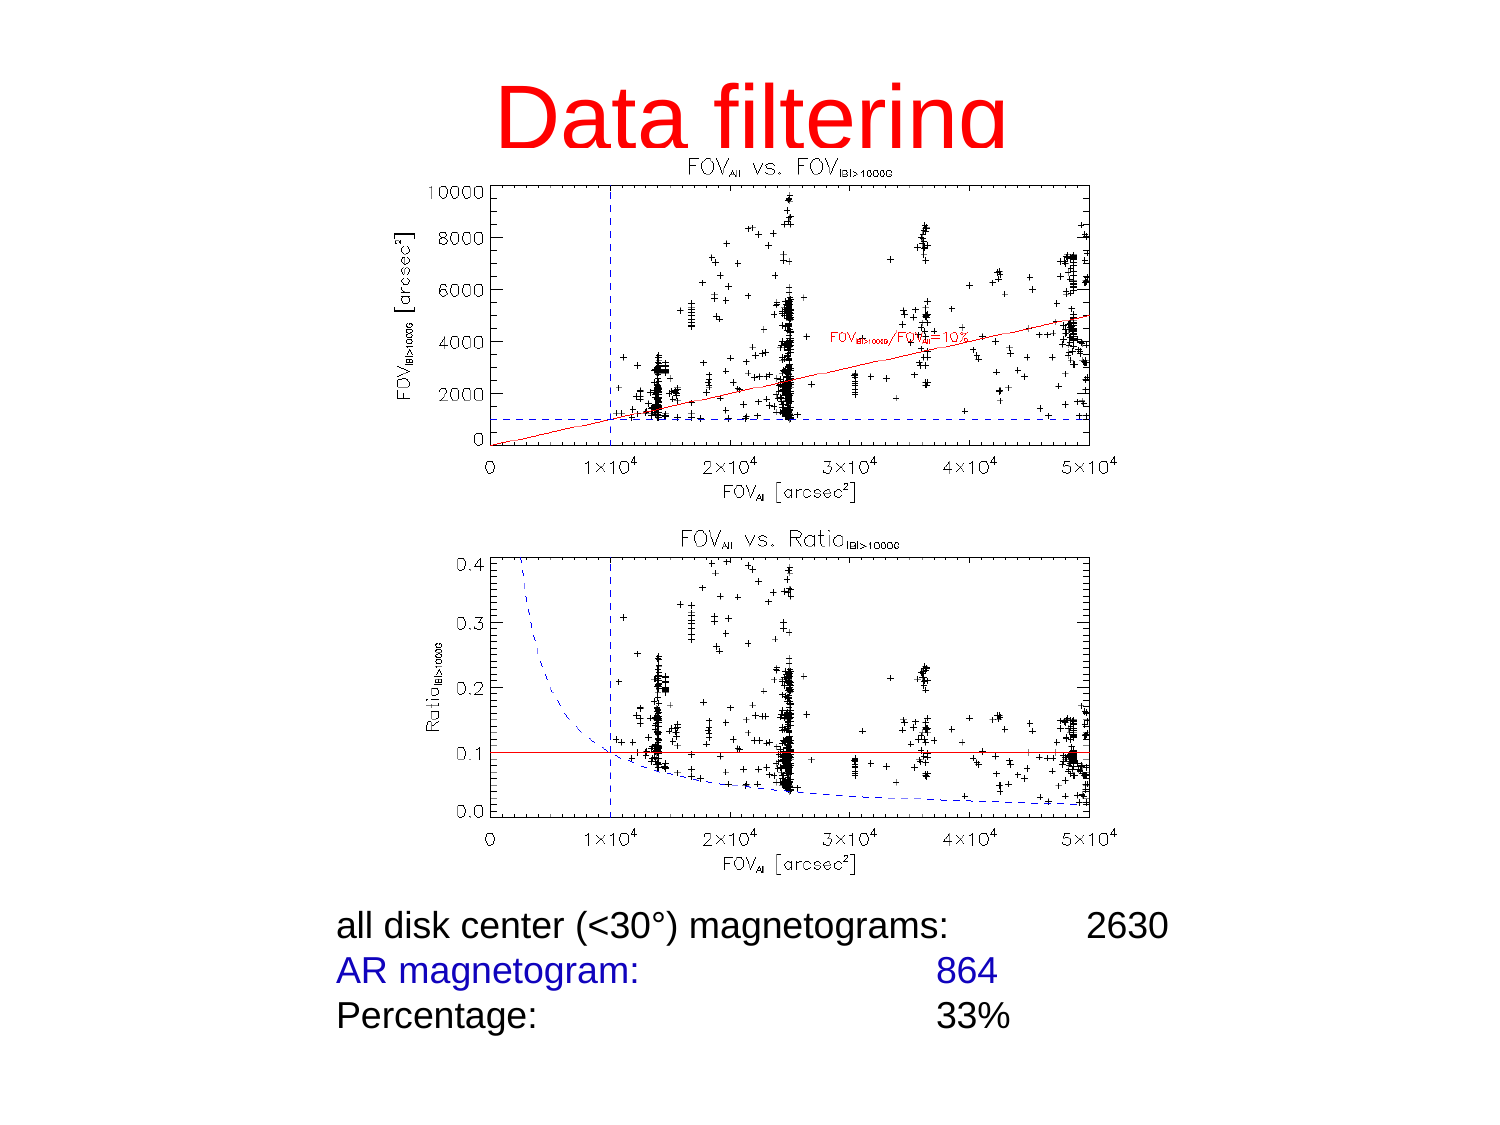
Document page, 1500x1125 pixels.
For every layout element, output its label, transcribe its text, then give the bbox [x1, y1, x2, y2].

title Data filtering [77, 19, 1428, 207]
text_box all disk center (<30°) magnetograms: 2630 AR magnetogram: 864 Percentage: 33% [321, 893, 1184, 1043]
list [378, 148, 1122, 892]
